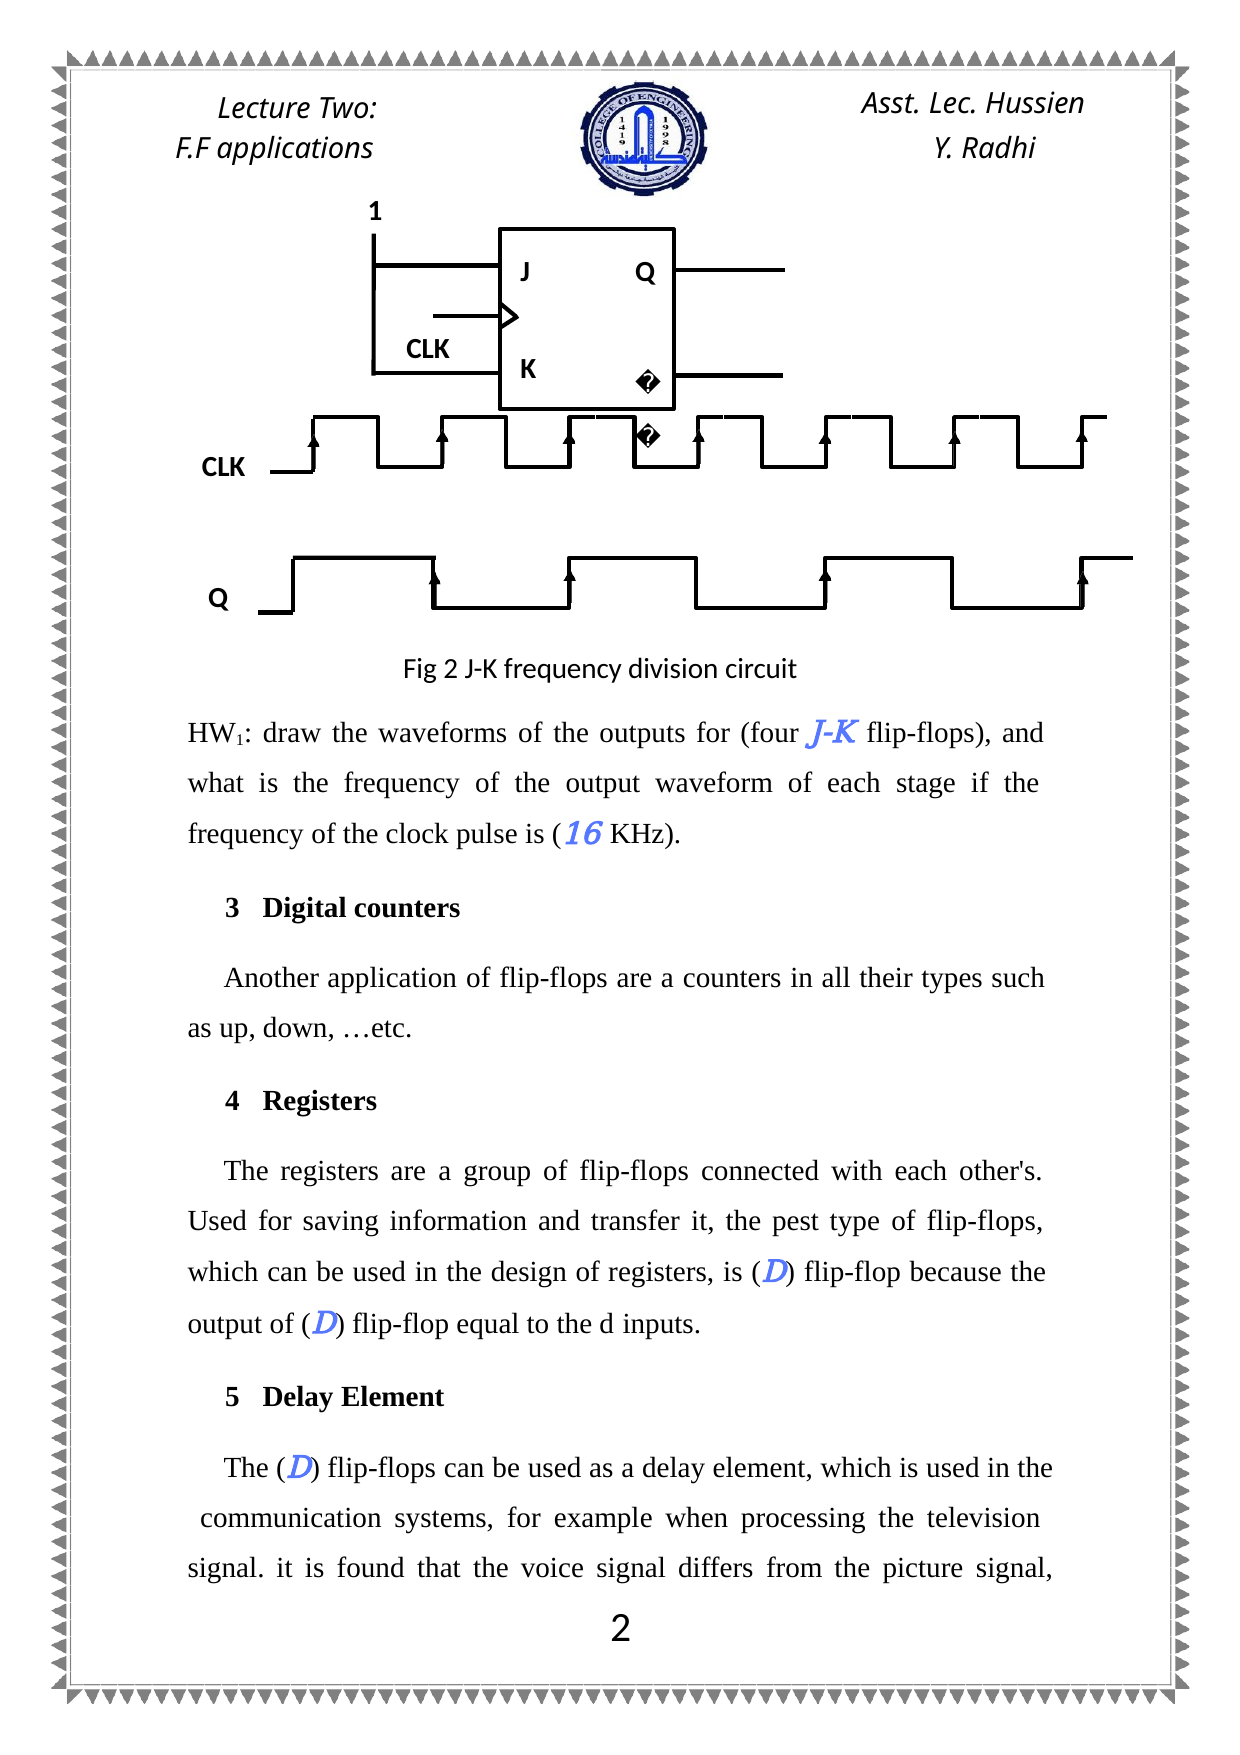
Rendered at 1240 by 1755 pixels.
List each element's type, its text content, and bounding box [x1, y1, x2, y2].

text_box [51, 49, 1190, 1704]
slide_number 5 [605, 1607, 636, 1755]
